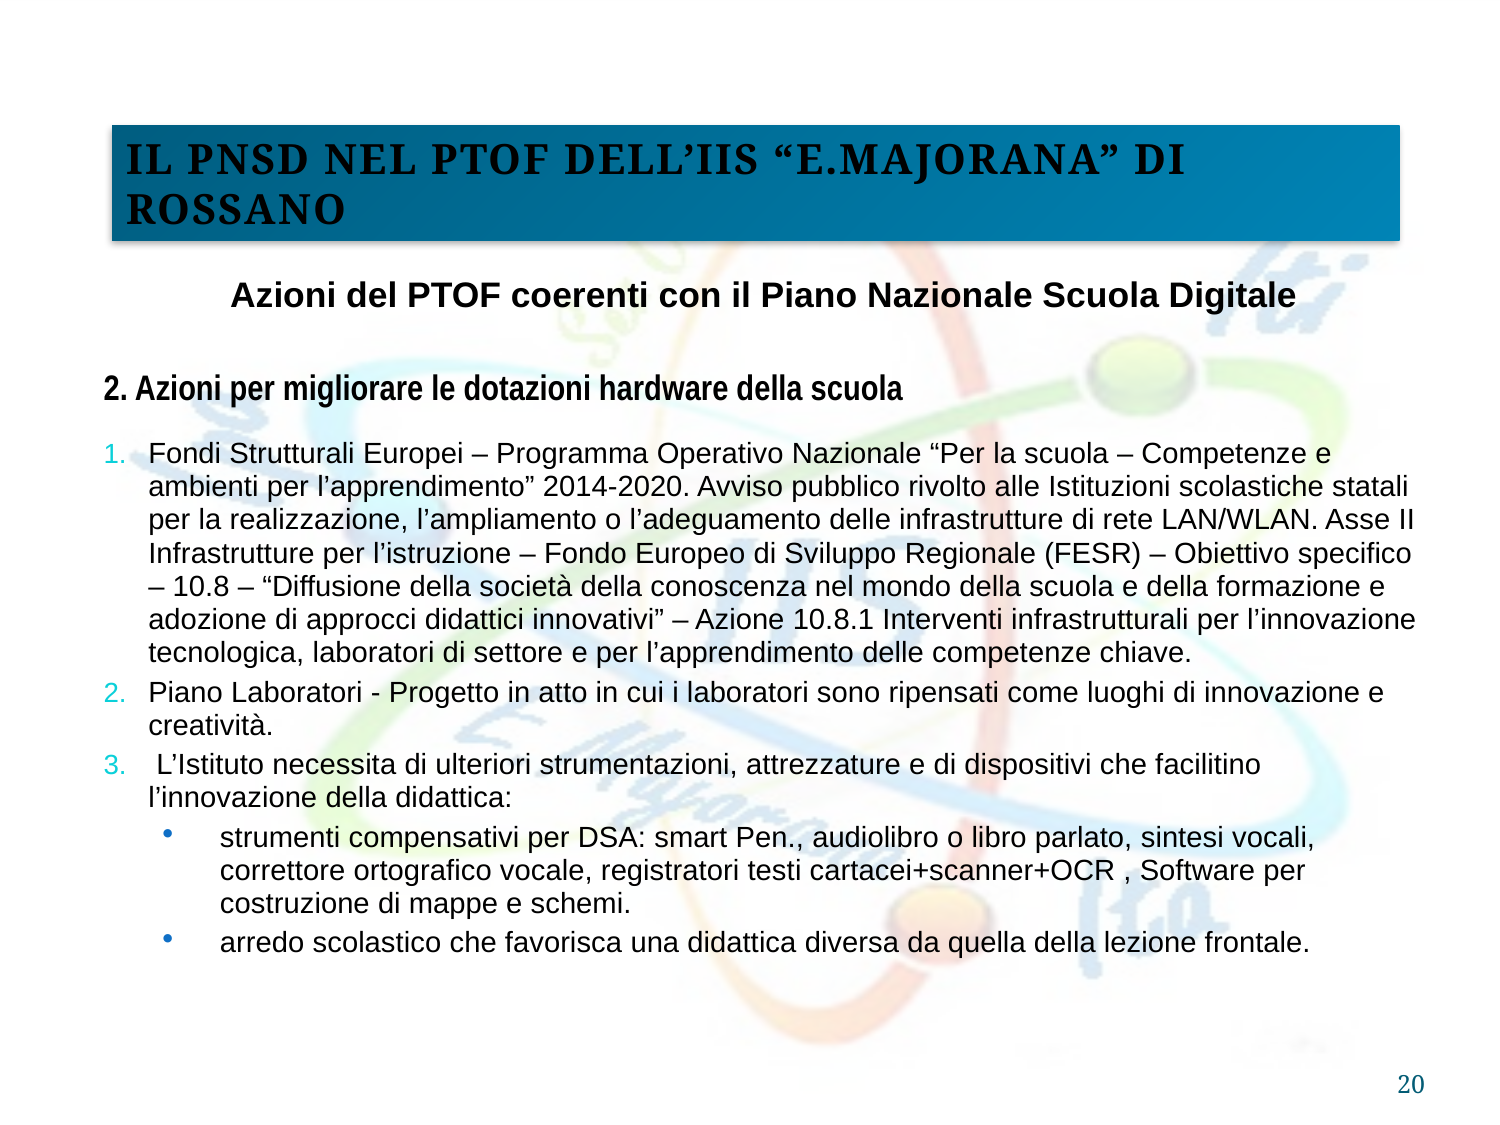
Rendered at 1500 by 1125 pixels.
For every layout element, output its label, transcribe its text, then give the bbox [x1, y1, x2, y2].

text_box Il PNSD nel PTOF dell’IIS “E.Majorana” di Rossano [110, 123, 1402, 242]
list Azioni del PTOF coerenti con il Piano Nazionale Scuola Digitale 2. Azioni per migliorare le dotazioni hardware della scuola Fondi Strutturali Europei – Programma Operativo Nazionale “Per la scuola – Competenze e ambienti per l’apprendimento” 2014-2020. Avviso pubblico rivolto alle Istituzioni scolastiche statali per la realizzazione, l’ampliamento o l’adeguamento delle infrastrutture di rete LAN/WLAN. Asse II Infrastrutture per l’istruzione – Fondo Europeo di Sviluppo Regionale (FESR) – Obiettivo specifico – 10.8 – “Diffusione della società della conoscenza nel mondo della scuola e della formazione e adozione di approcci didattici innovativi” – Azione 10.8.1 Interventi infrastrutturali per l’innovazione tecnologica, laboratori di settore e per l’apprendimento delle competenze chiave. Piano Laboratori - Progetto in atto in cui i laboratori sono ripensati come luoghi di innovazione e creatività. L’Istituto necessita di ulteriori strumentazioni, attrezzature e di dispositivi che facilitino l’innovazione della didattica: strumenti compensativi per DSA: smart Pen., audiolibro o libro parlato, sintesi vocali, correttore ortografico vocale, registratori testi cartacei+scanner+OCR , Software per costruzione di mappe e schemi. arredo scolastico che favorisca una didattica diversa da quella della lezione frontale. [88, 243, 1439, 1038]
slide_number 20 [1299, 1042, 1425, 1103]
